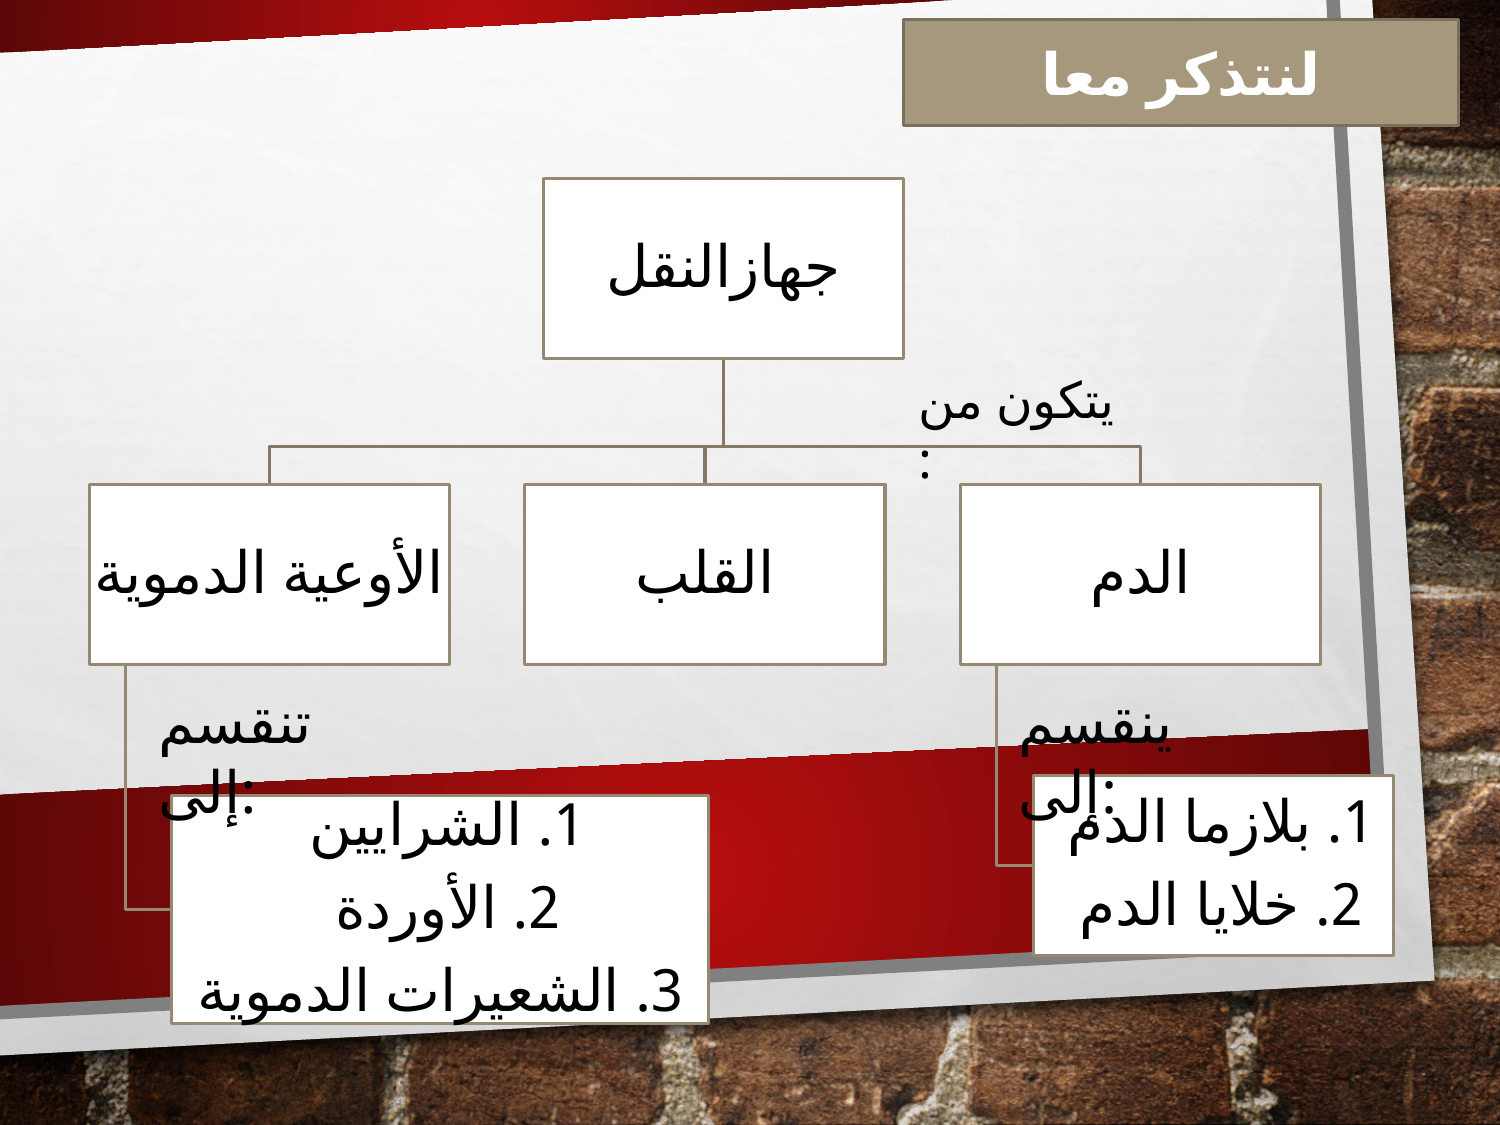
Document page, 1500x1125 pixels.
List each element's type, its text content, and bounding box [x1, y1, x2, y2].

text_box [88, 172, 1412, 1024]
text_box لنتذكر معا [902, 18, 1460, 127]
picture [0, 0, 1500, 1125]
